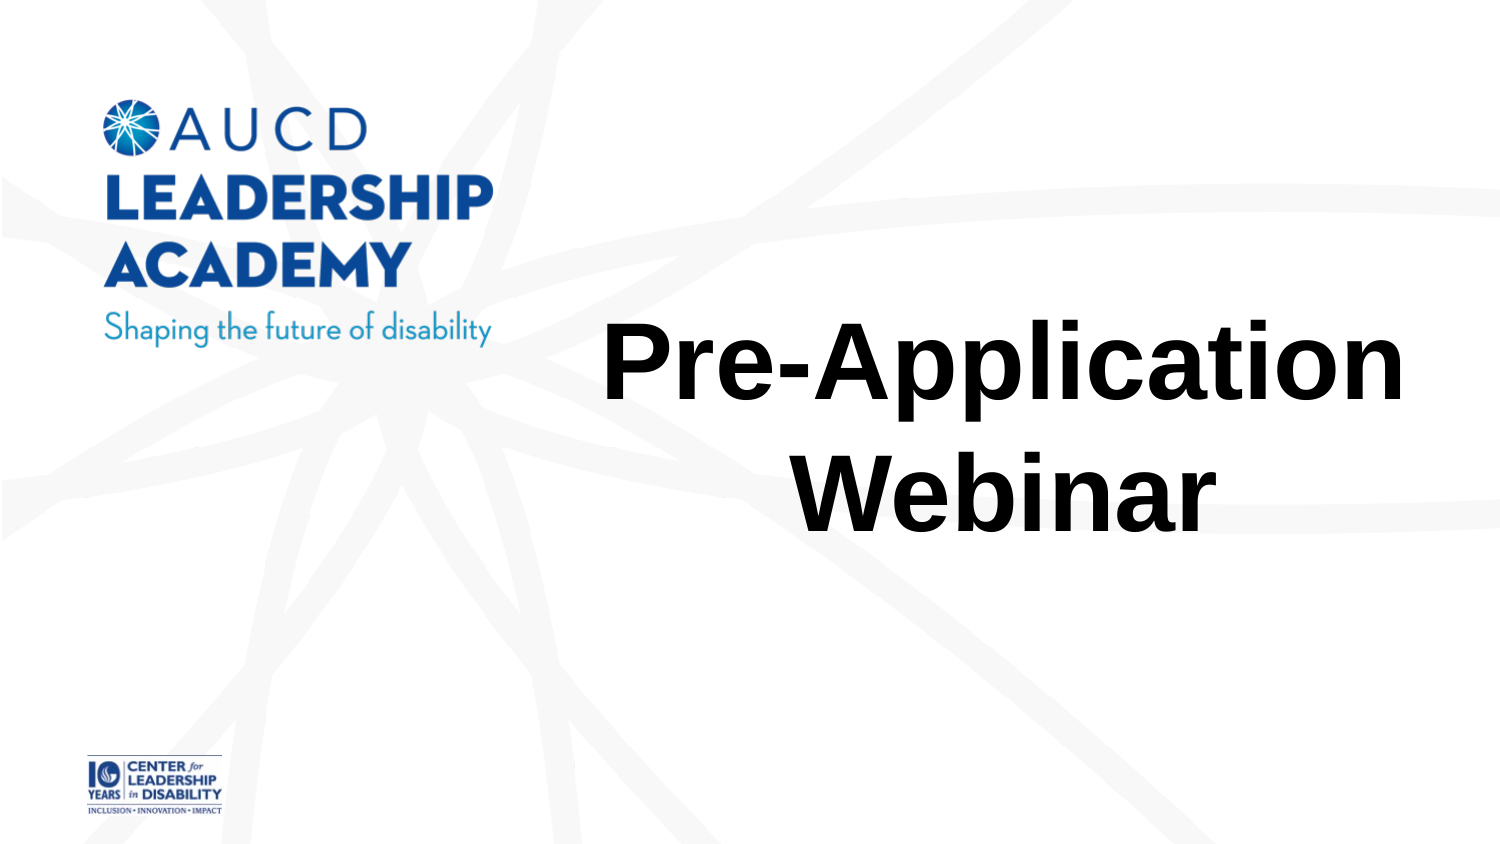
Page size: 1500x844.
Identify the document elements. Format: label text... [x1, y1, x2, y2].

picture [64, 59, 533, 387]
title Pre-Application Webinar [557, 283, 1450, 561]
picture [87, 755, 222, 816]
